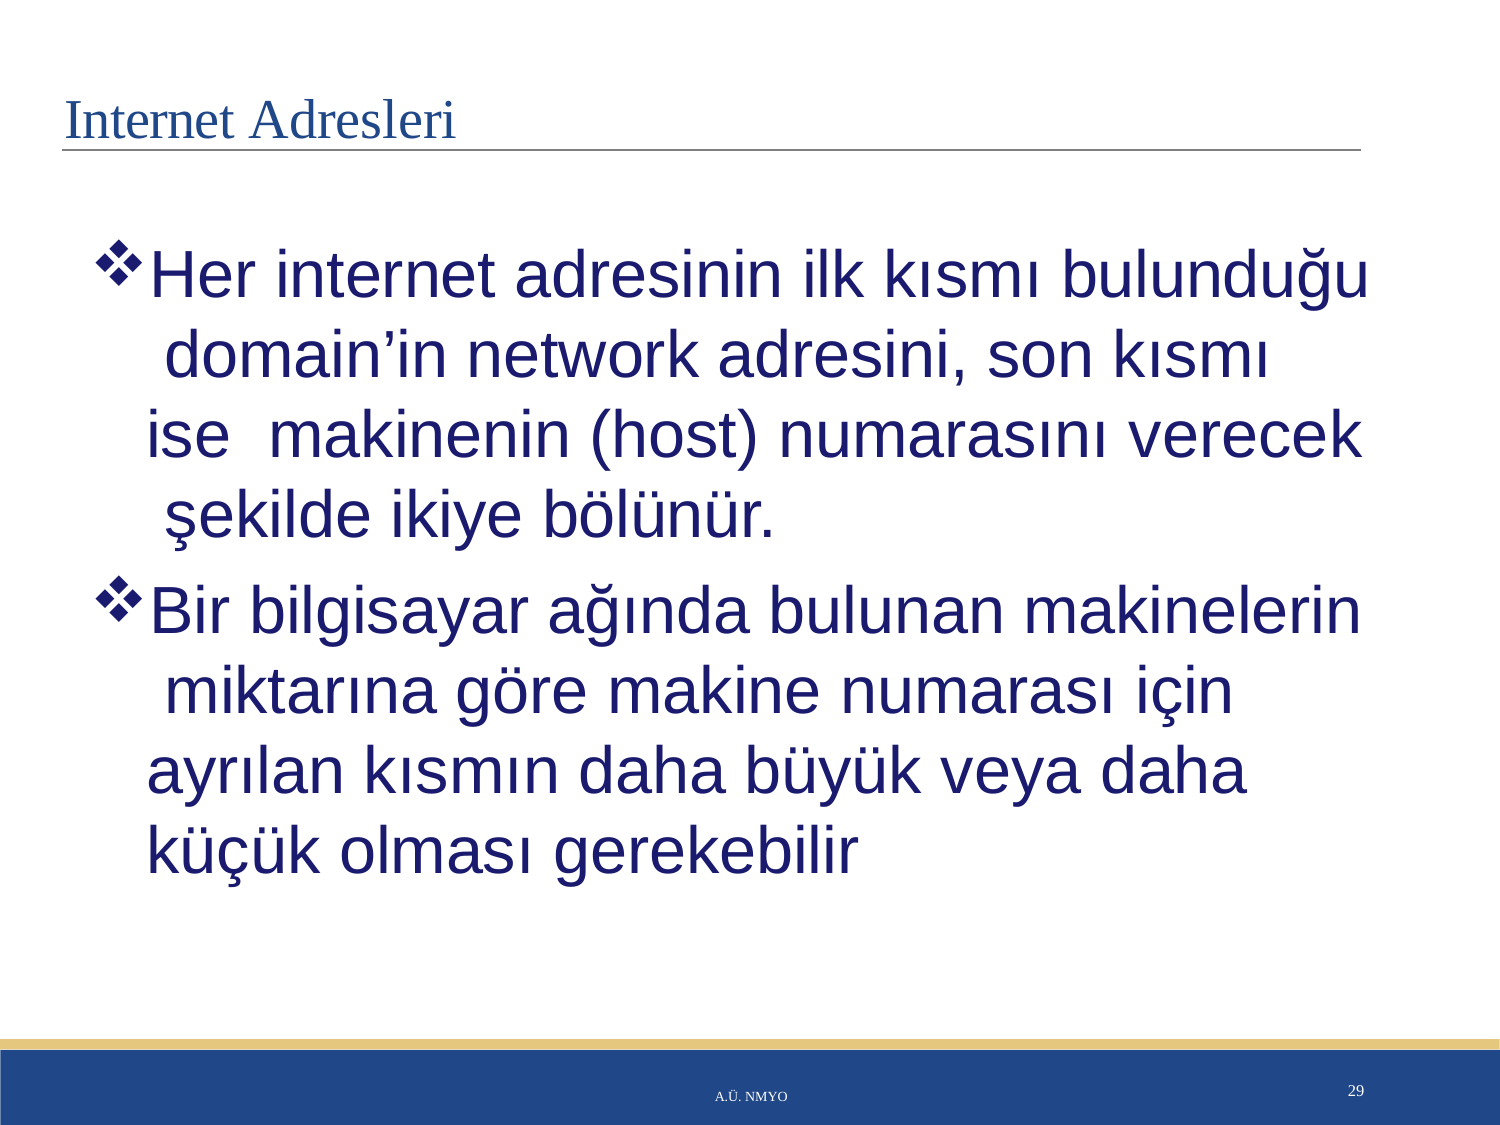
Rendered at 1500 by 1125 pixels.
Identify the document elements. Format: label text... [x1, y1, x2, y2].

text_box Her internet adresinin ilk kısmı bulunduğu domain’in network adresini, son kısmı ise makinenin (host) numarasını verecek şekilde ikiye bölünür. Bir bilgisayar ağında bulunan makinelerin miktarına göre makine numarası için ayrılan kısmın daha büyük veya daha küçük olması gerekebilir [87, 228, 1377, 887]
slide_number 29 [1218, 1059, 1380, 1120]
title Internet Adresleri [62, 0, 1438, 150]
footer A.Ü. NMYO [453, 887, 1047, 1125]
